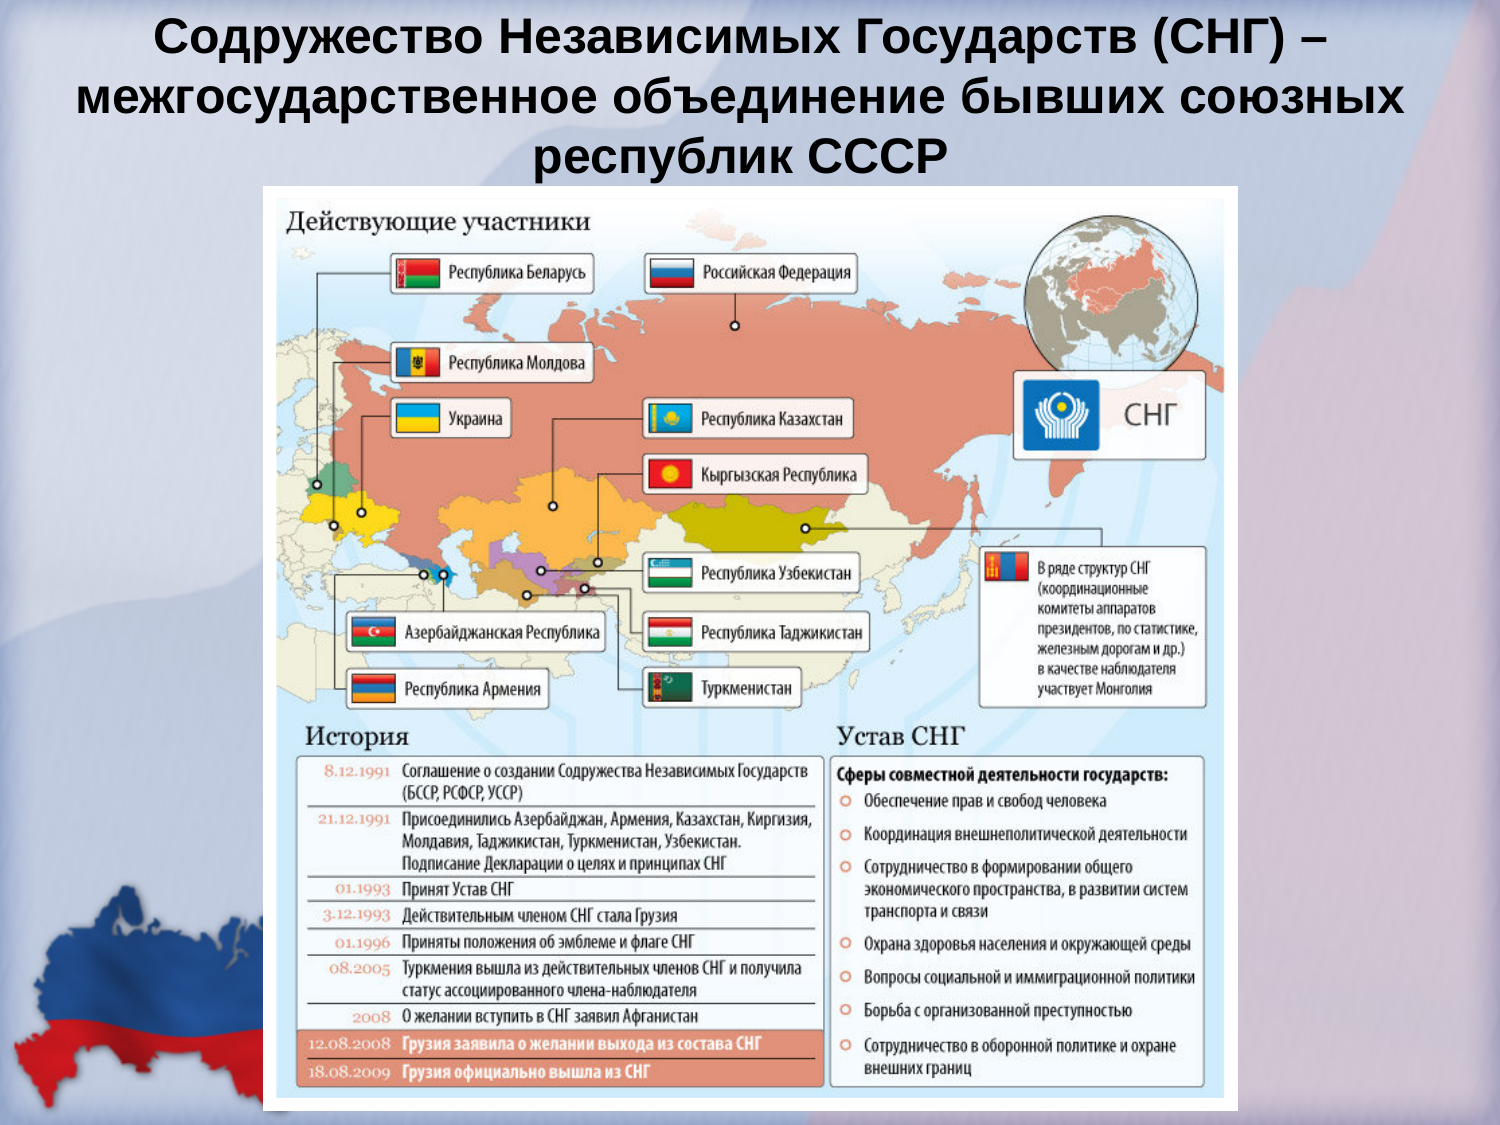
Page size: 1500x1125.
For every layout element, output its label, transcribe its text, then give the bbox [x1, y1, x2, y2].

title Содружество Независимых Государств (СНГ) – межгосударственное объединение бывших союзных республик СССР [0, 0, 1482, 188]
picture [0, 0, 1500, 1125]
picture [275, 197, 1226, 1099]
